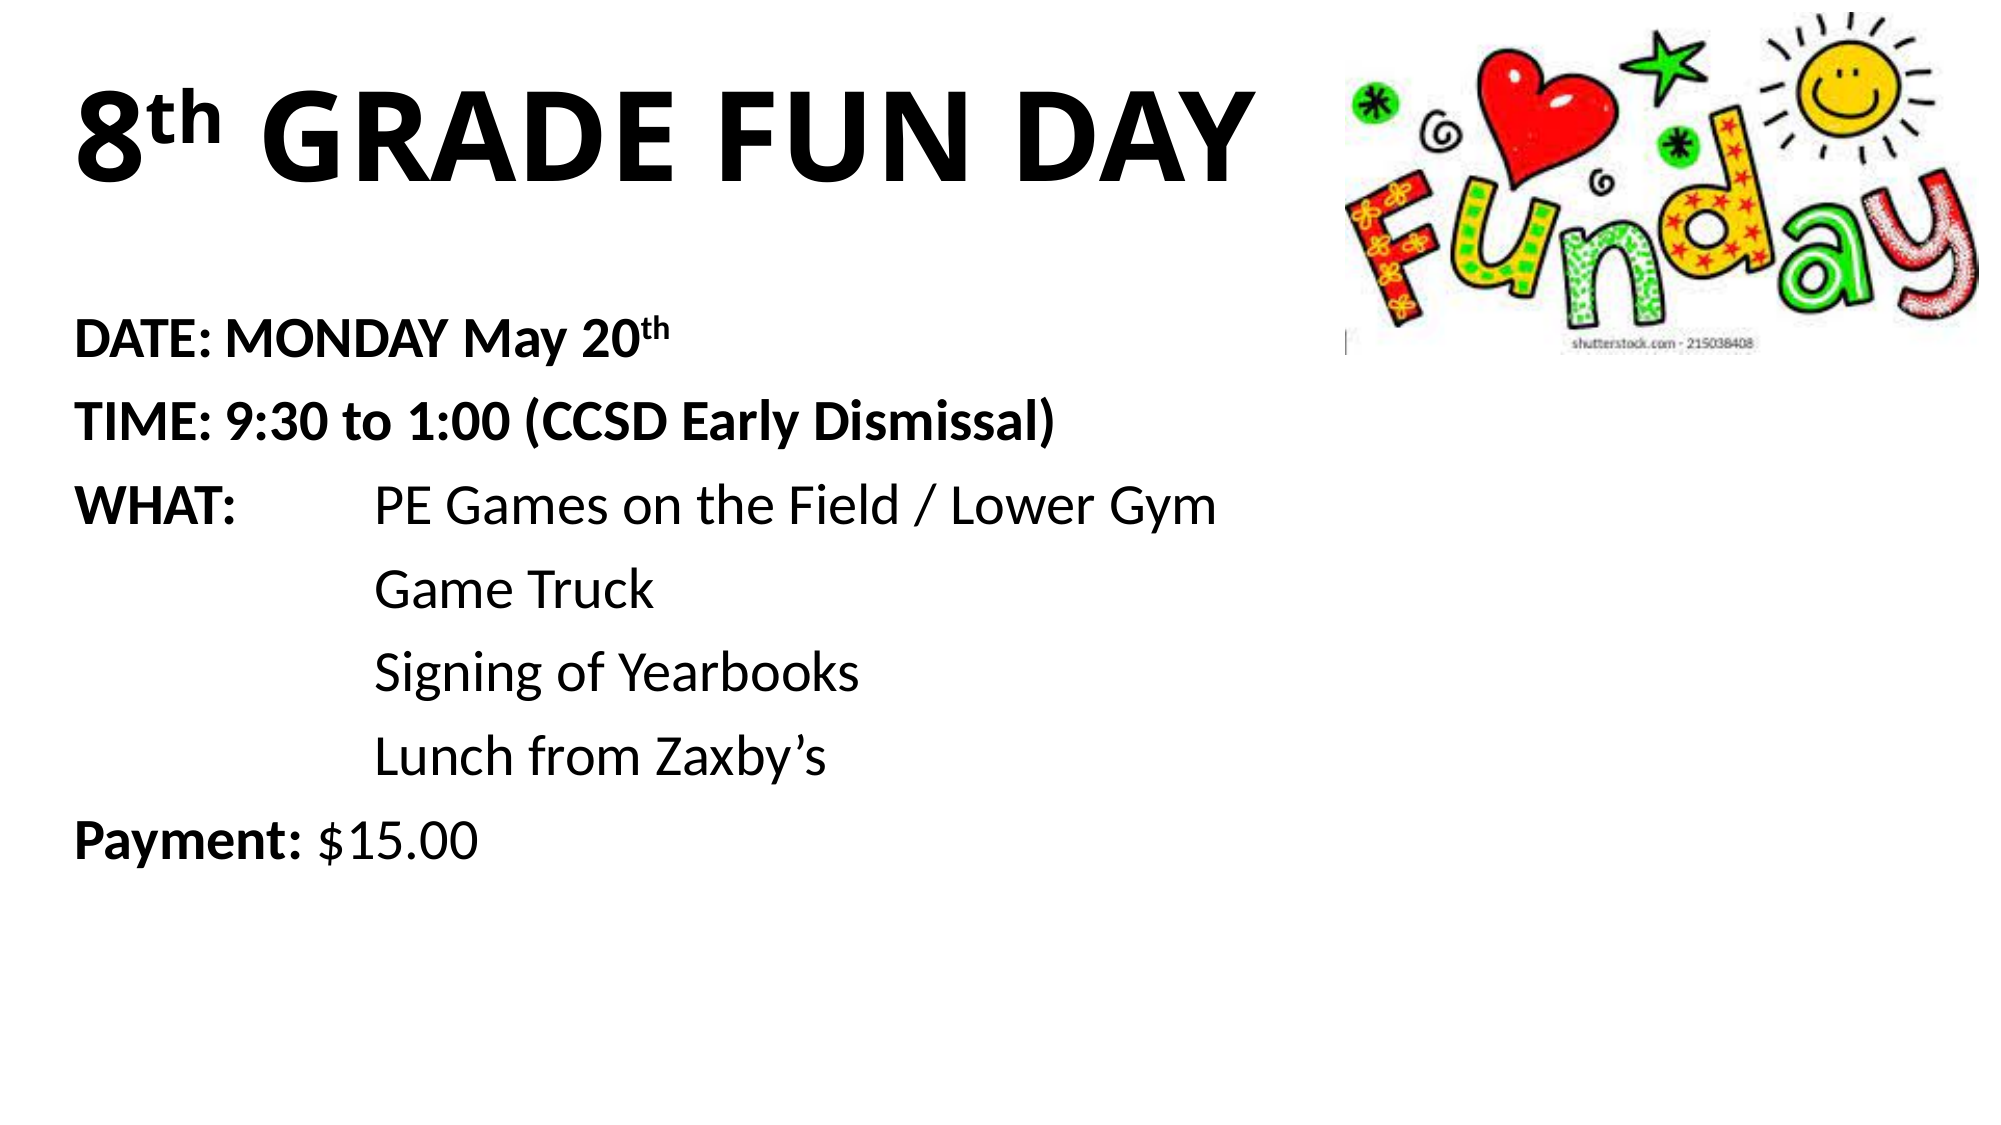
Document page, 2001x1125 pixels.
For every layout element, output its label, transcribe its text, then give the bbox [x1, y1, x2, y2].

list DATE: MONDAY May 20th TIME: 9:30 to 1:00 (CCSD Early Dismissal) WHAT: PE Games on the Field / Lower Gym Game Truck Signing of Yearbooks Lunch from Zaxby’s Payment: $15.00 [59, 299, 1760, 1105]
picture [1345, 12, 1979, 355]
title 8th GRADE FUN DAY [59, 31, 1345, 250]
